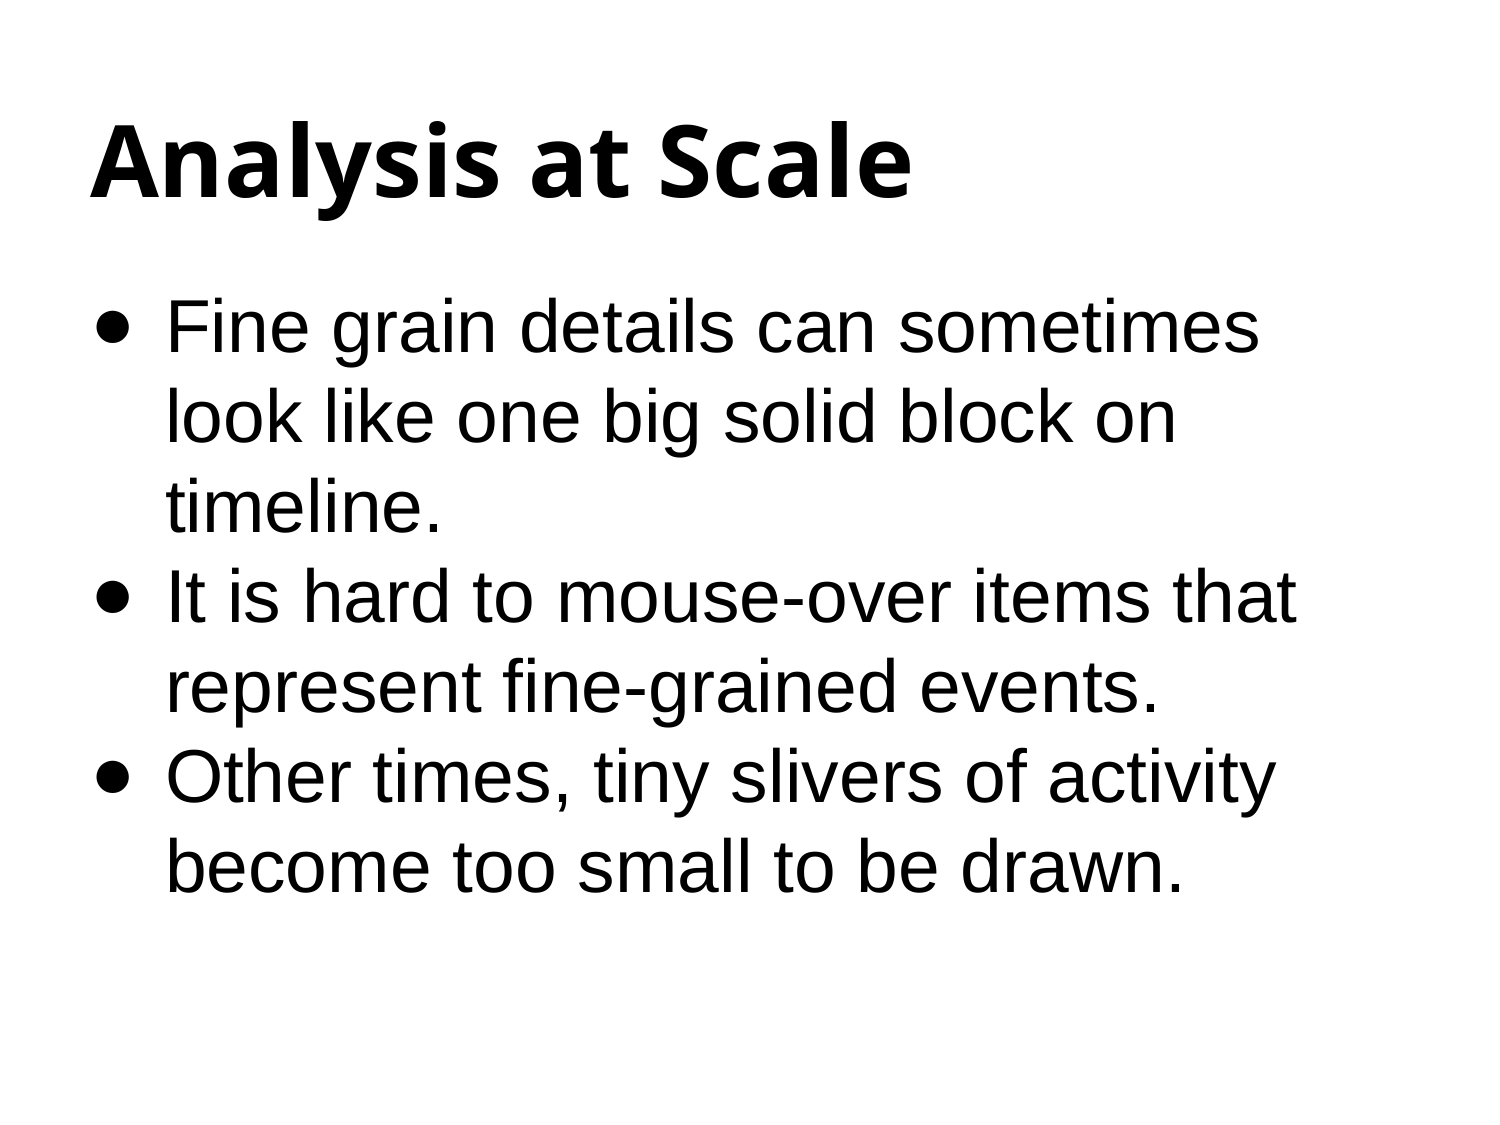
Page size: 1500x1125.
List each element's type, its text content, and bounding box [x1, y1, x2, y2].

title Analysis at Scale [75, 45, 1425, 233]
list Fine grain details can sometimes look like one big solid block on timeline. It is hard to mouse-over items that represent fine-grained events. Other times, tiny slivers of activity become too small to be drawn. [75, 262, 1425, 1078]
